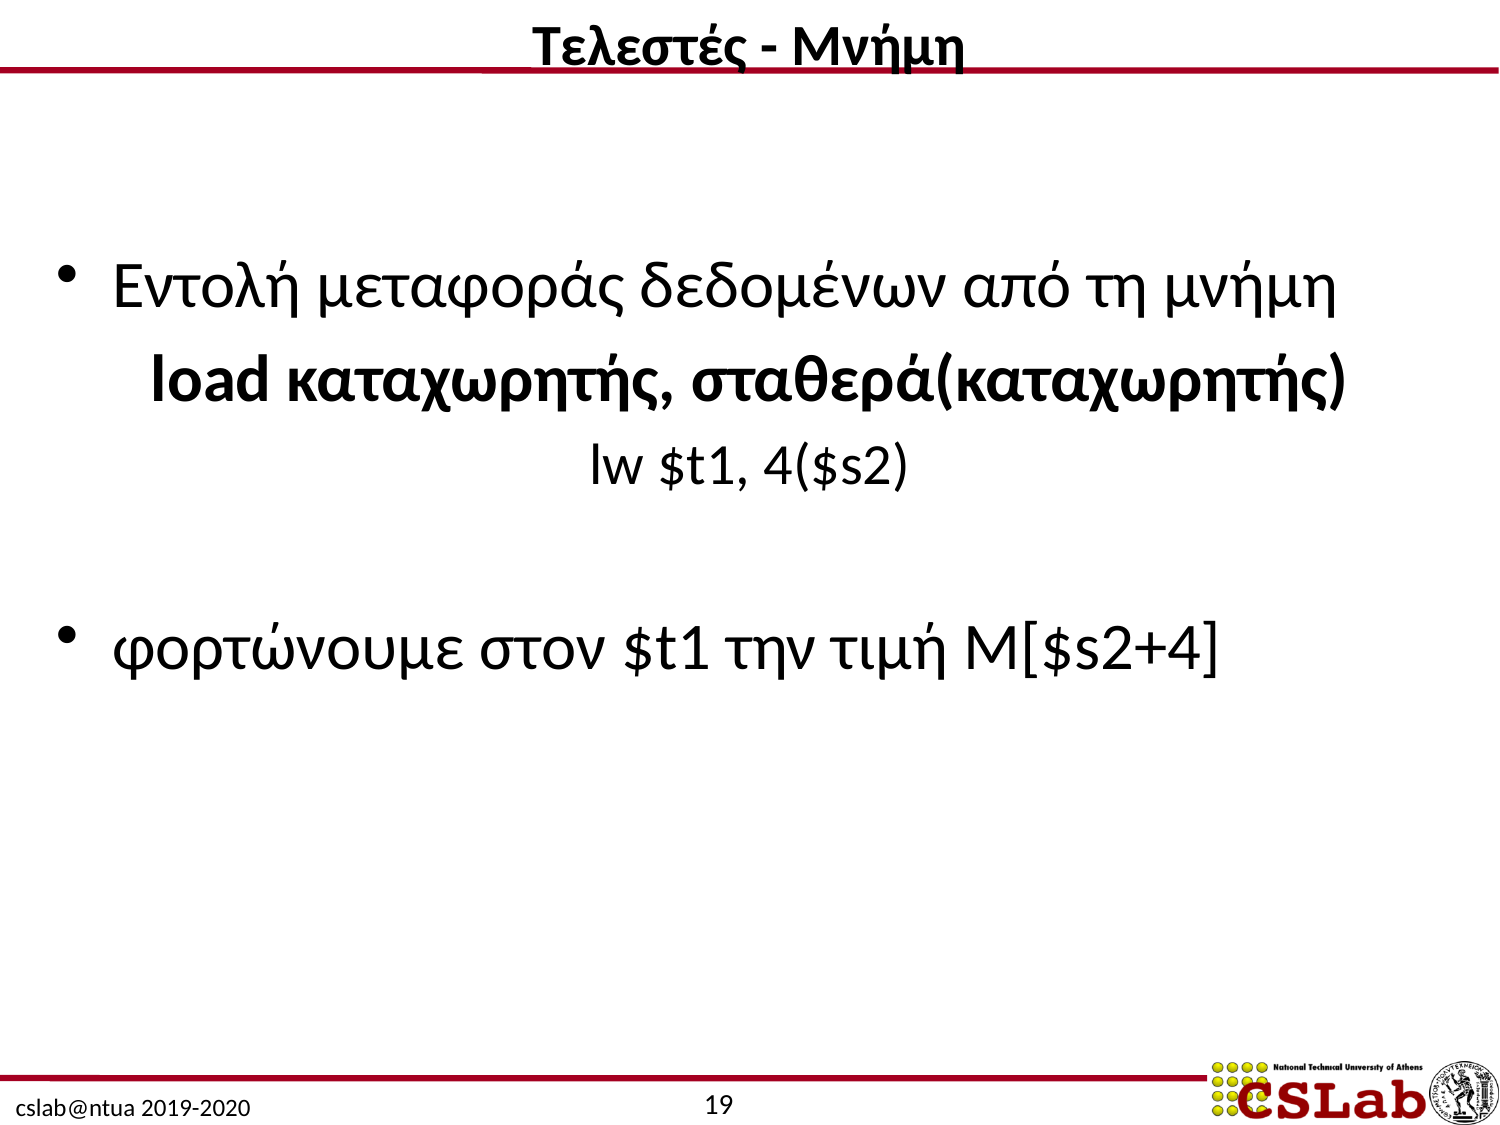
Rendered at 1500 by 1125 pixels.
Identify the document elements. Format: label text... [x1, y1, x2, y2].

slide_number 19 [562, 1077, 876, 1118]
footer cslab@ntua 2019-2020 [0, 1083, 270, 1114]
text_box Τελεστές - Μνήμη [0, 0, 1499, 71]
picture [1207, 1060, 1499, 1125]
text_box Εντολή μεταφοράς δεδομένων από τη μνήμη load καταχωρητής, σταθερά(καταχωρητής) lw $t1, 4($s2) φορτώνουμε στον $t1 την τιμή M[$s2+4] [41, 140, 1459, 814]
